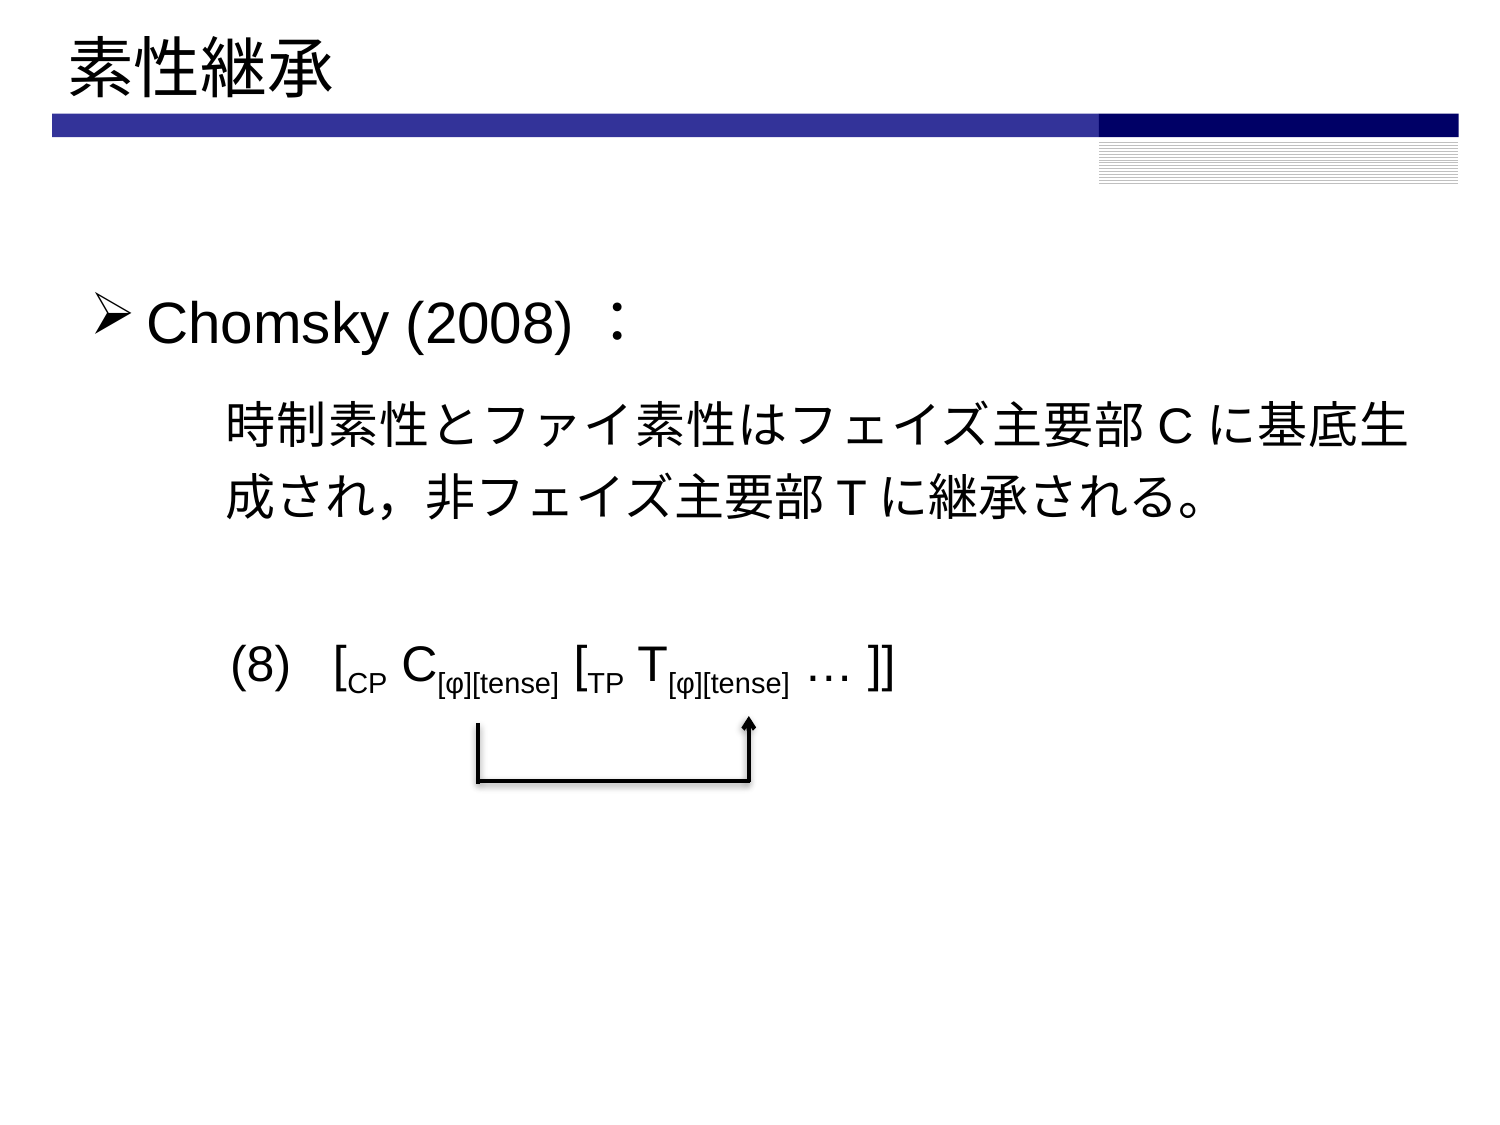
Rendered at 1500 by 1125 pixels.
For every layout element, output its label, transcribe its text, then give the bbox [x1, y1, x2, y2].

list Chomsky (2008)： 時制素性とファイ素性はフェイズ主要部Cに基底生成され，非フェイズ主要部Tに継承される。 (8) [CP C[φ][tense] [TP T[φ][tense] … ]] [74, 196, 1426, 1006]
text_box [478, 715, 751, 784]
title 素性継承 [51, 18, 1459, 114]
